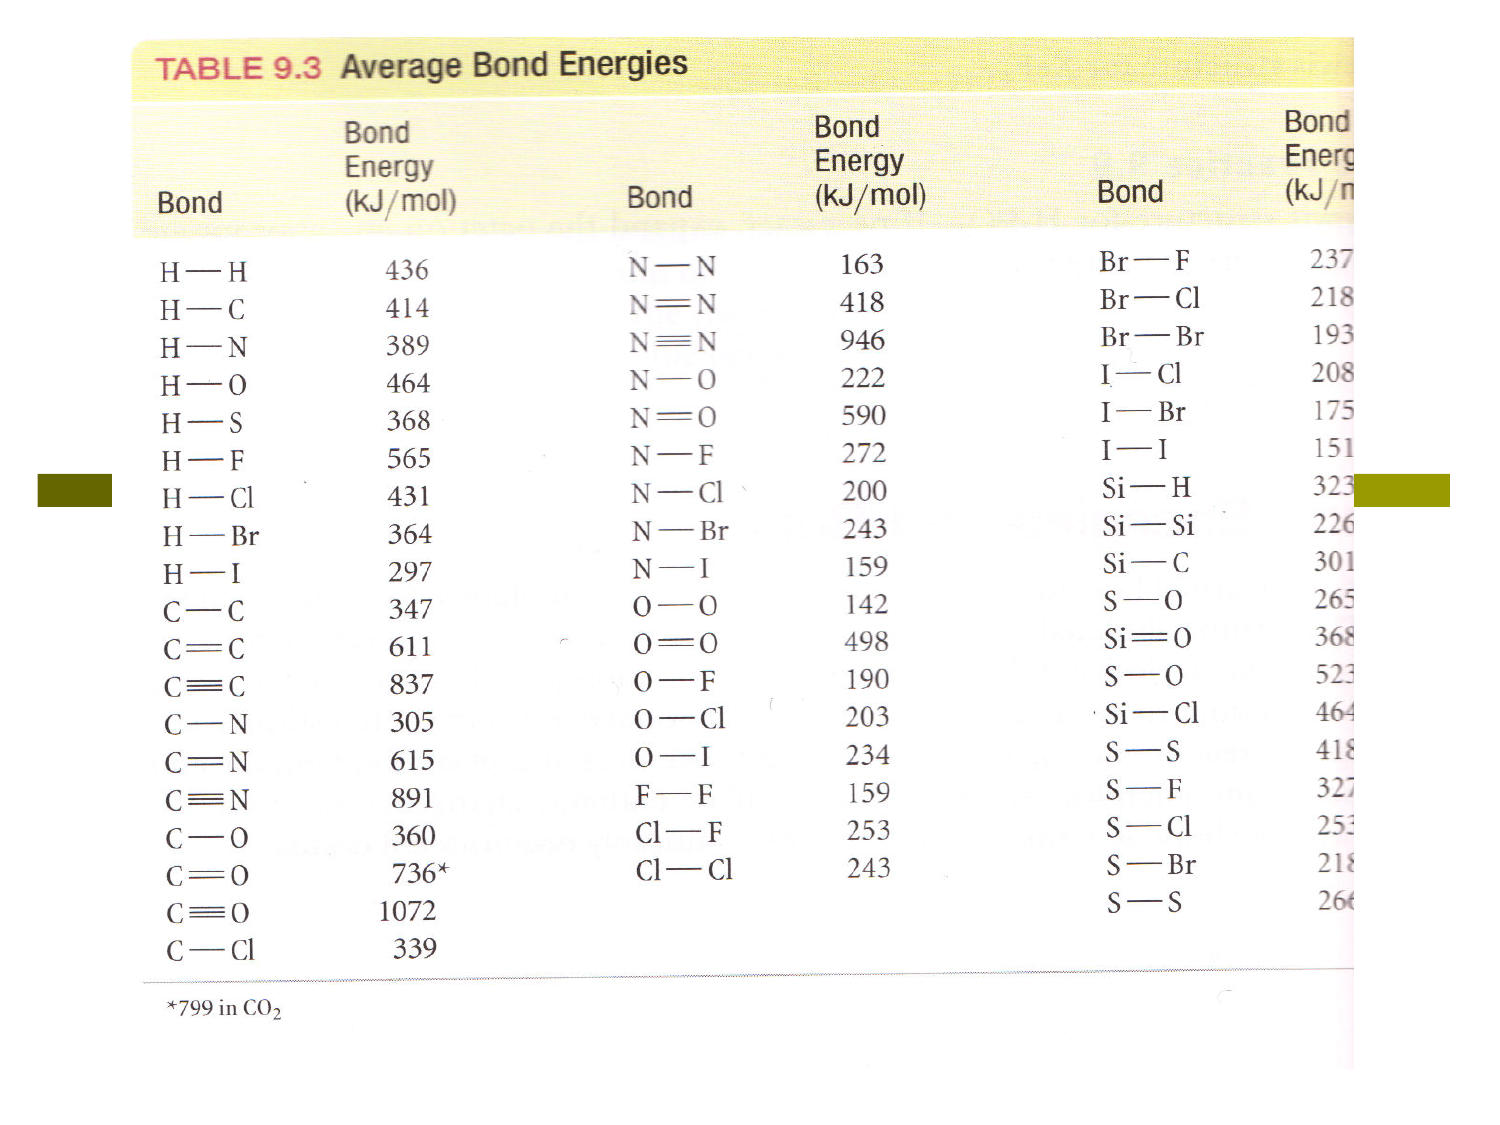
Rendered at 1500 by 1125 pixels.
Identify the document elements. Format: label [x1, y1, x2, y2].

picture [112, 37, 1354, 1070]
